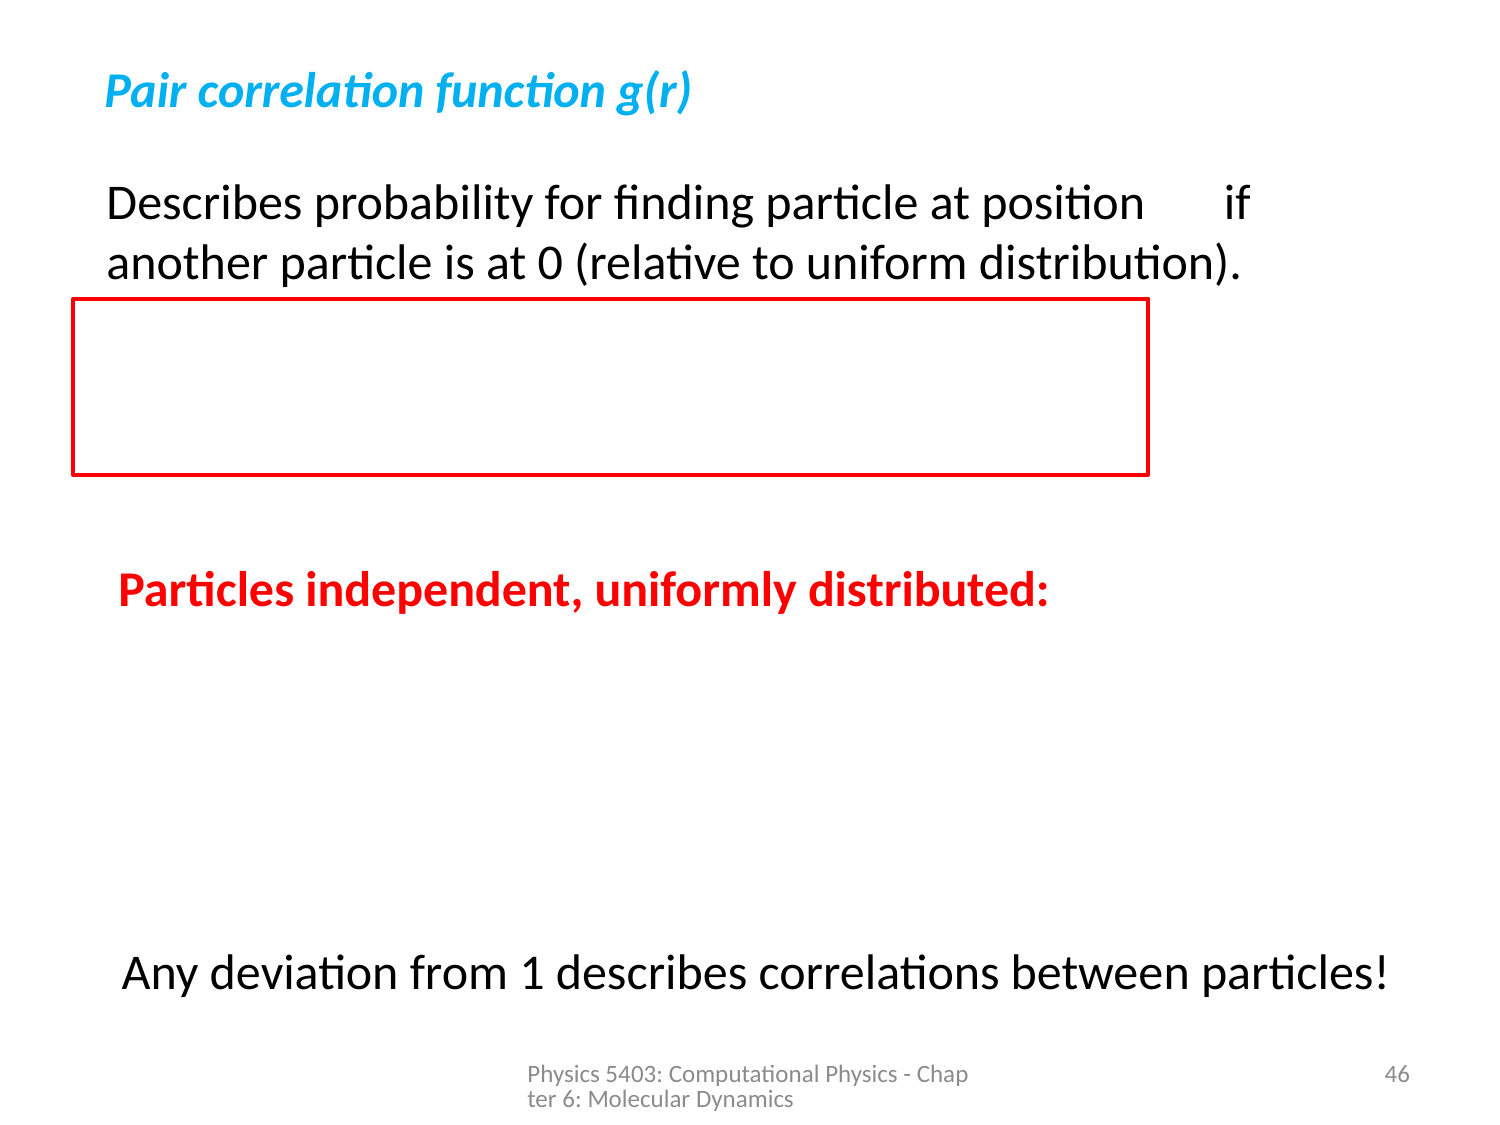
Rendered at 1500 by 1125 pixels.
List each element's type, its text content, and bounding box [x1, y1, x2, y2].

text_box Particles independent, uniformly distributed: [103, 549, 1066, 624]
text_box Pair correlation function g(r) [89, 49, 708, 125]
footer Physics 5403: Computational Physics - Chapter 6: Molecular Dynamics [512, 1042, 988, 1103]
text_box Any deviation from 1 describes correlations between particles! [106, 932, 1406, 1008]
text_box [71, 297, 1150, 477]
text_box Describes probability for finding particle at position if another particle is at 0 (relative to uniform distribution). [91, 162, 1278, 298]
slide_number 46 [1074, 1042, 1425, 1103]
